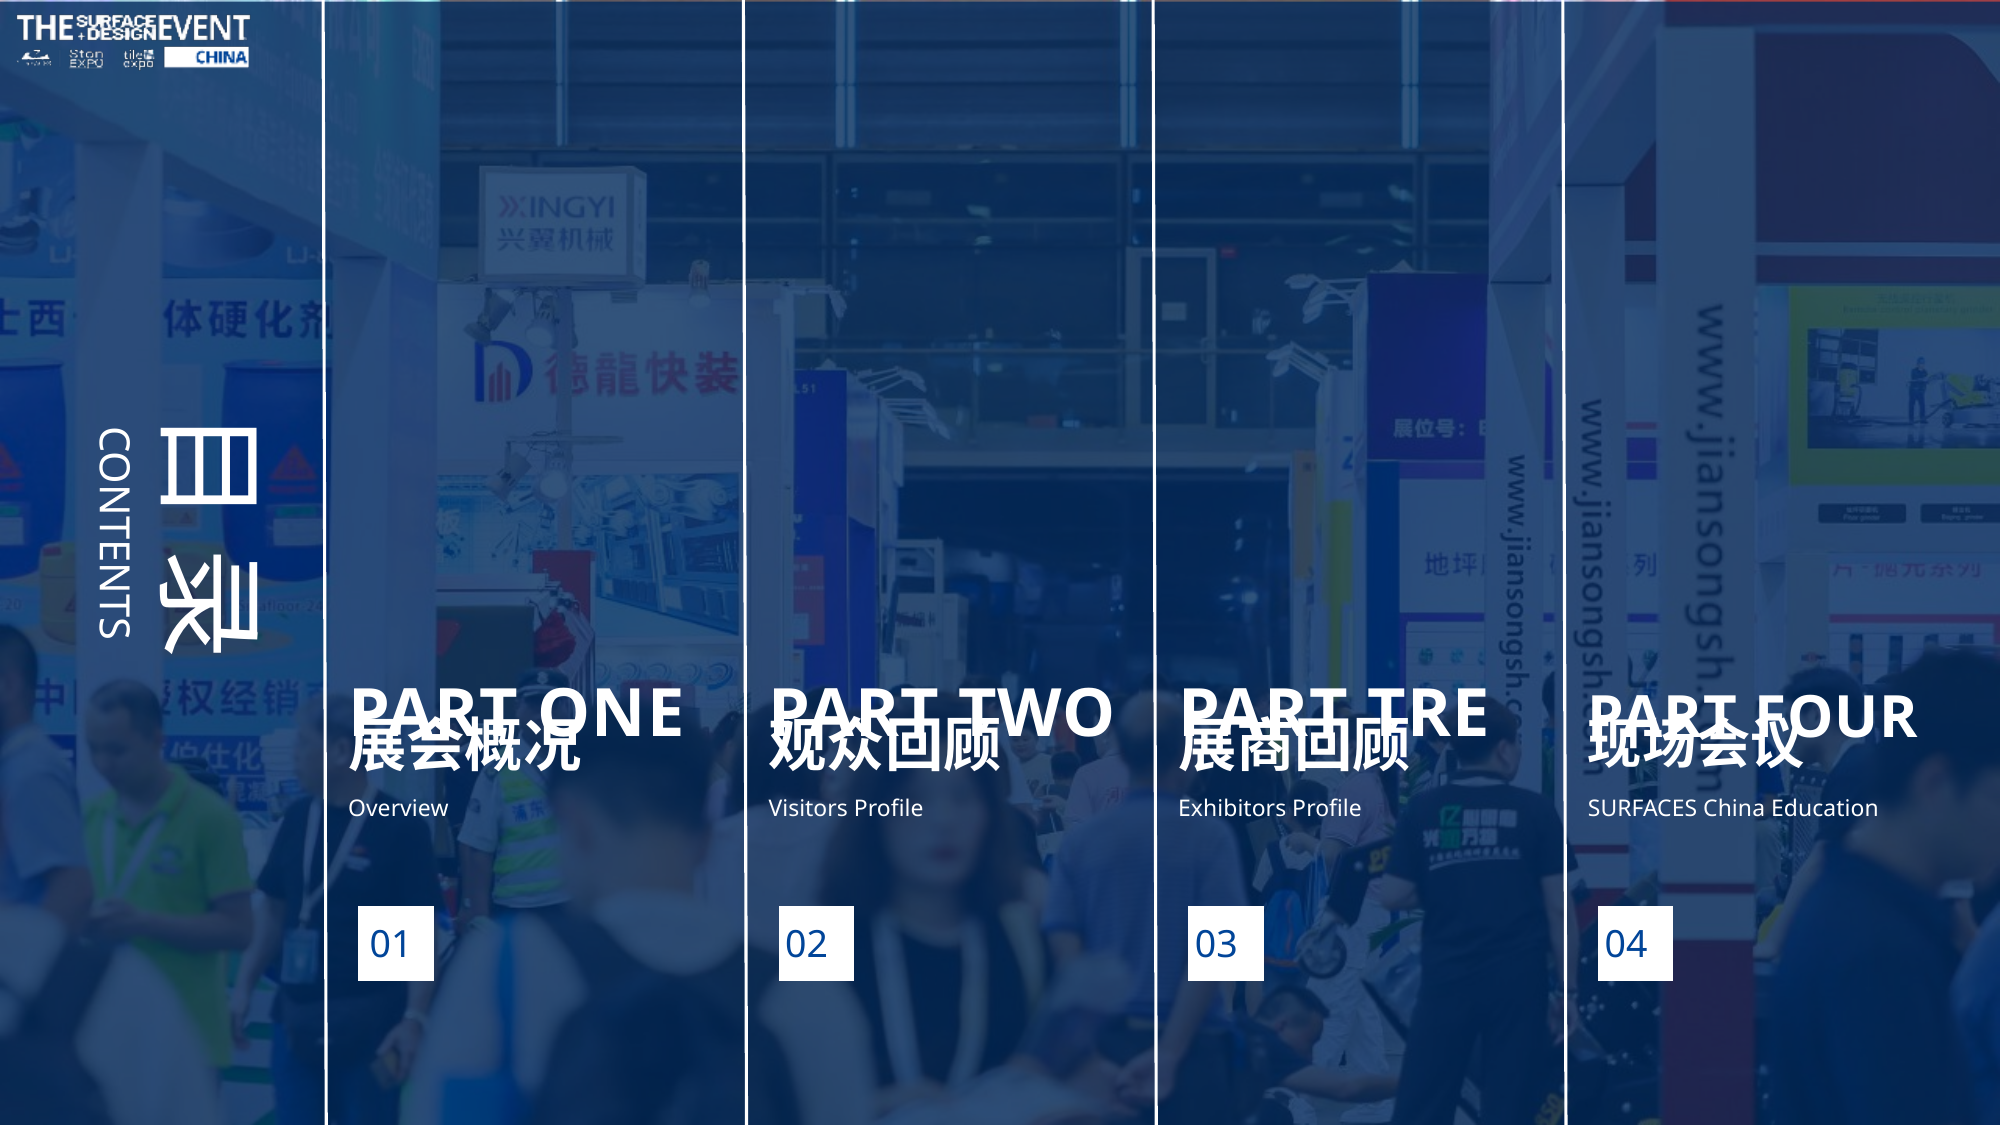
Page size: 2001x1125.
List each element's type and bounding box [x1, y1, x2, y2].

text_box [778, 906, 854, 982]
text_box [1188, 906, 1264, 982]
text_box [358, 906, 434, 982]
text_box [1597, 906, 1674, 982]
text_box [0, 1, 2000, 1125]
